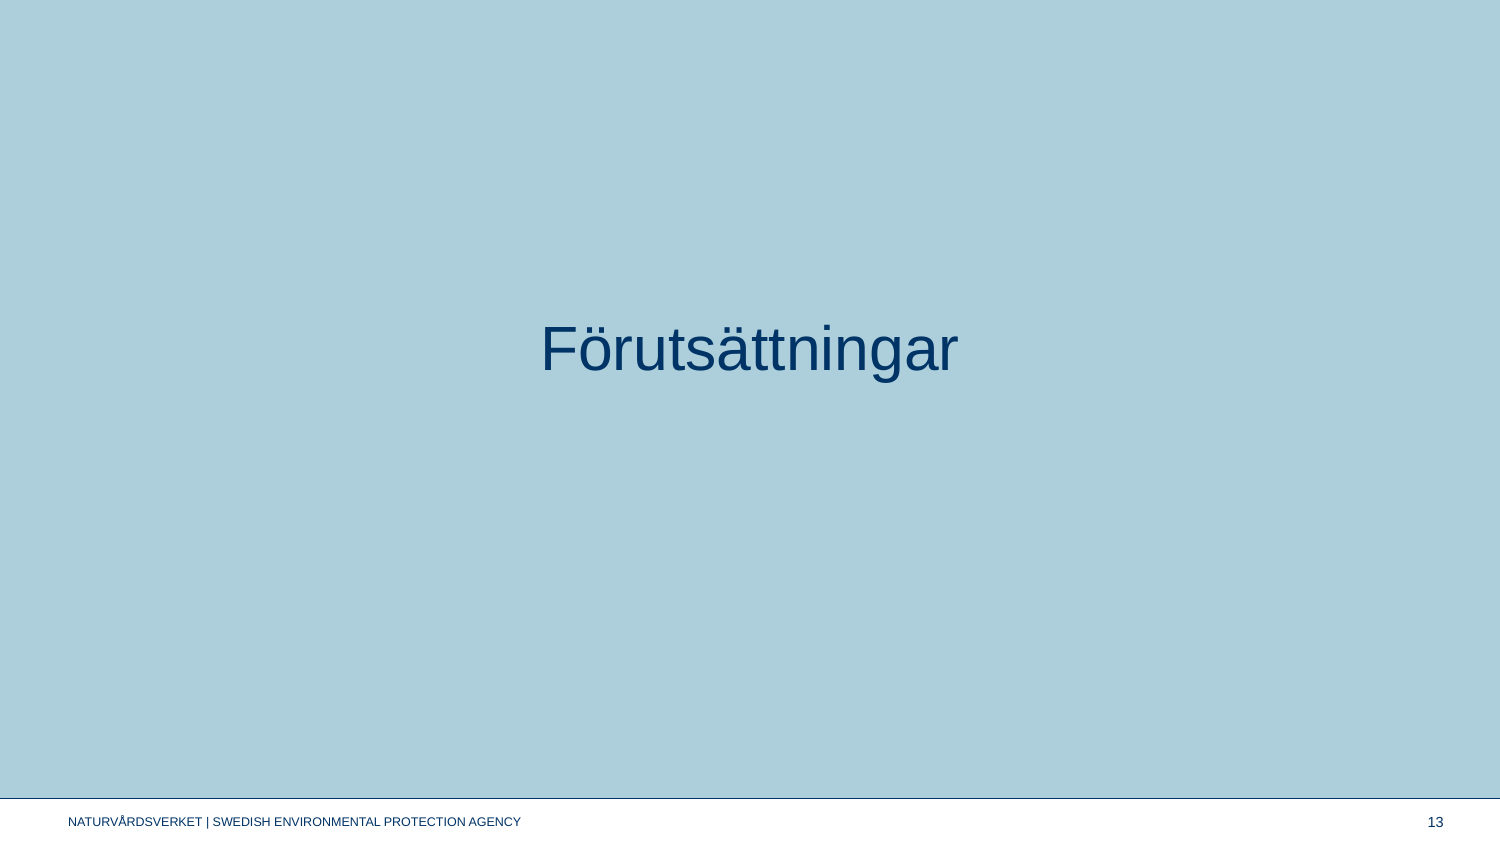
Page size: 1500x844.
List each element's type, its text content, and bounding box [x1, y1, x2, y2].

slide_number 13 [1121, 798, 1459, 844]
title Förutsättningar [187, 209, 1313, 503]
footer NATURVÅRDSVERKET | SWEDISH ENVIRONMENTAL PROTECTION AGENCY [53, 798, 560, 844]
